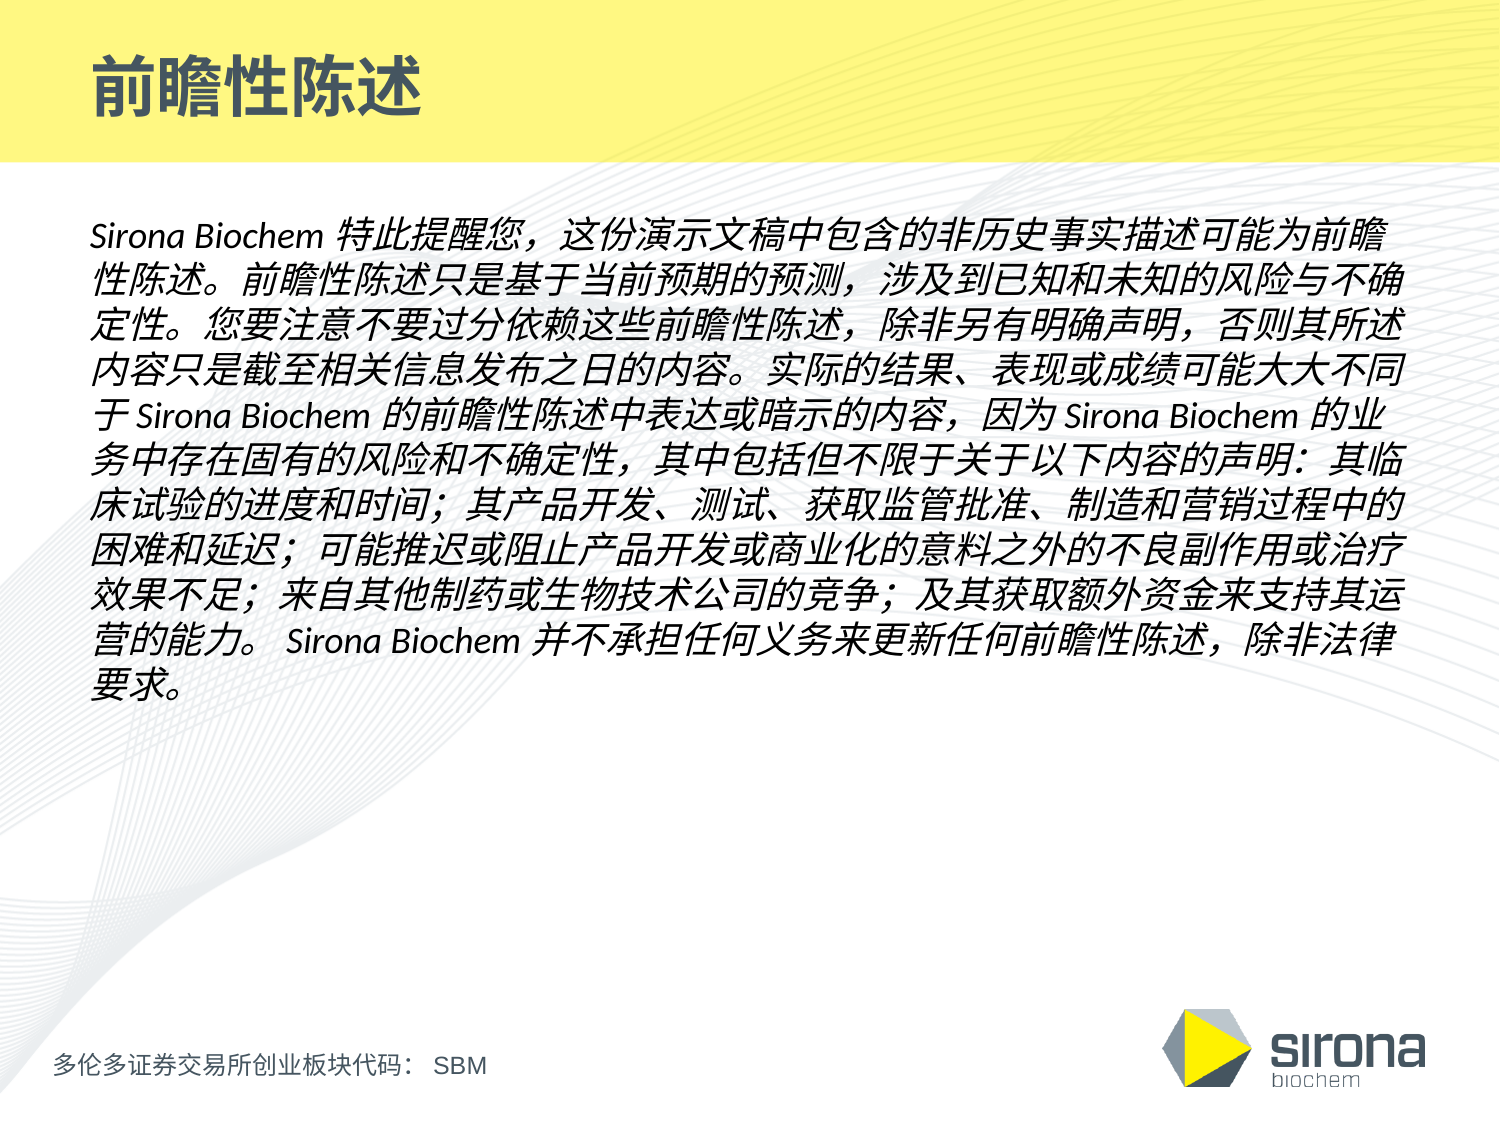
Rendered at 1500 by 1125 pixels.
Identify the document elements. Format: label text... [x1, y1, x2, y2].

picture [1162, 1009, 1425, 1087]
text_box Sirona Biochem特此提醒您，这份演示文稿中包含的非历史事实描述可能为前瞻性陈述。前瞻性陈述只是基于当前预期的预测，涉及到已知和未知的风险与不确定性。您要注意不要过分依赖这些前瞻性陈述，除非另有明确声明，否则其所述内容只是截至相关信息发布之日的内容。实际的结果、表现或成绩可能大大不同于Sirona Biochem的前瞻性陈述中表达或暗示的内容，因为Sirona Biochem的业务中存在固有的风险和不确定性，其中包括但不限于关于以下内容的声明：其临床试验的进度和时间；其产品开发、测试、获取监管批准、制造和营销过程中的困难和延迟；可能推迟或阻止产品开发或商业化的意料之外的不良副作用或治疗效果不足；来自其他制药或生物技术公司的竞争；及其获取额外资金来支持其运营的能力。Sirona Biochem并不承担任何义务来更新任何前瞻性陈述，除非法律要求。 [74, 204, 1425, 714]
title 前瞻性陈述 [75, 32, 1425, 138]
